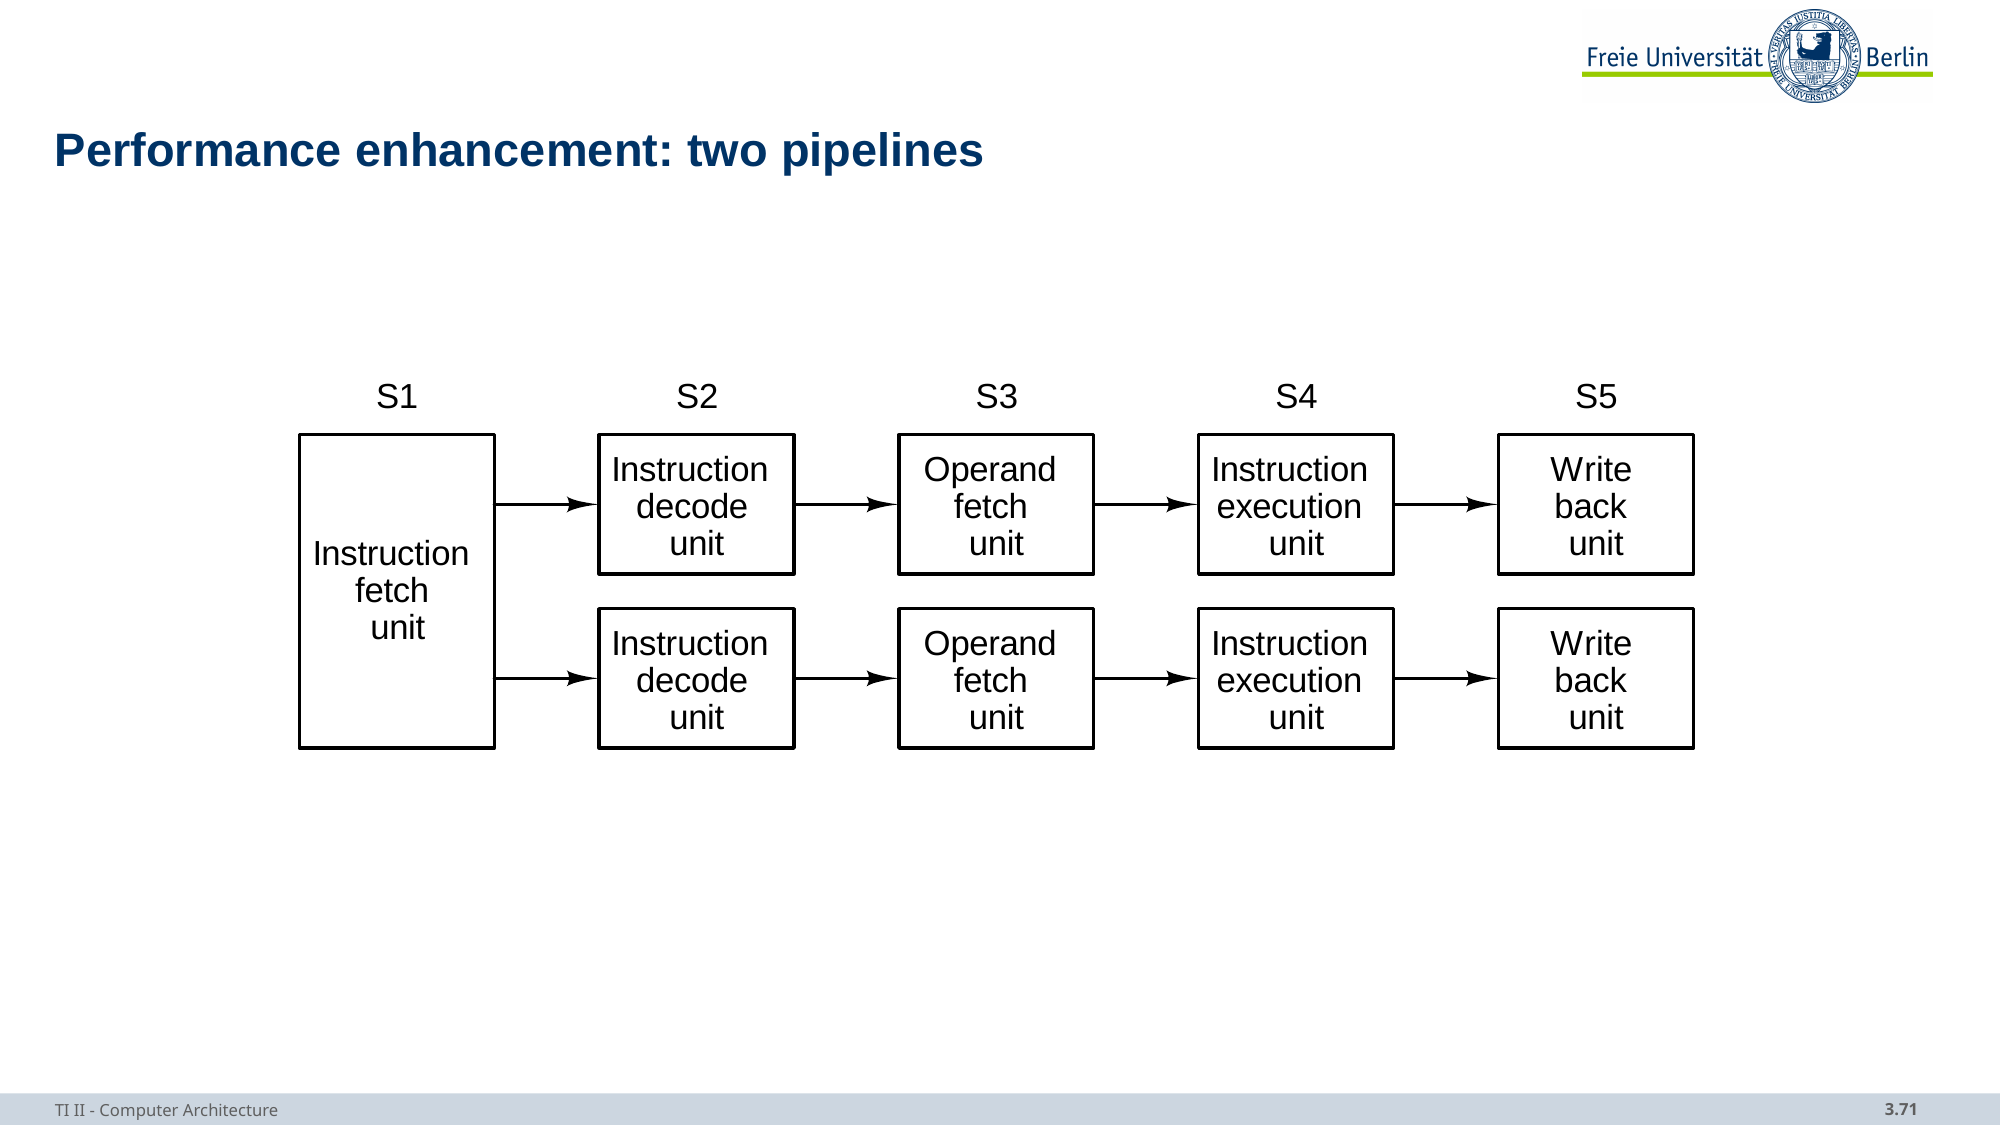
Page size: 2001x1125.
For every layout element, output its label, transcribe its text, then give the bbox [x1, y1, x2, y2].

title Performance enhancement: two pipelines [54, 117, 1946, 188]
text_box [287, 366, 1713, 759]
picture [1582, 9, 1933, 103]
footer TI II - Computer Architecture [54, 1091, 1363, 1125]
